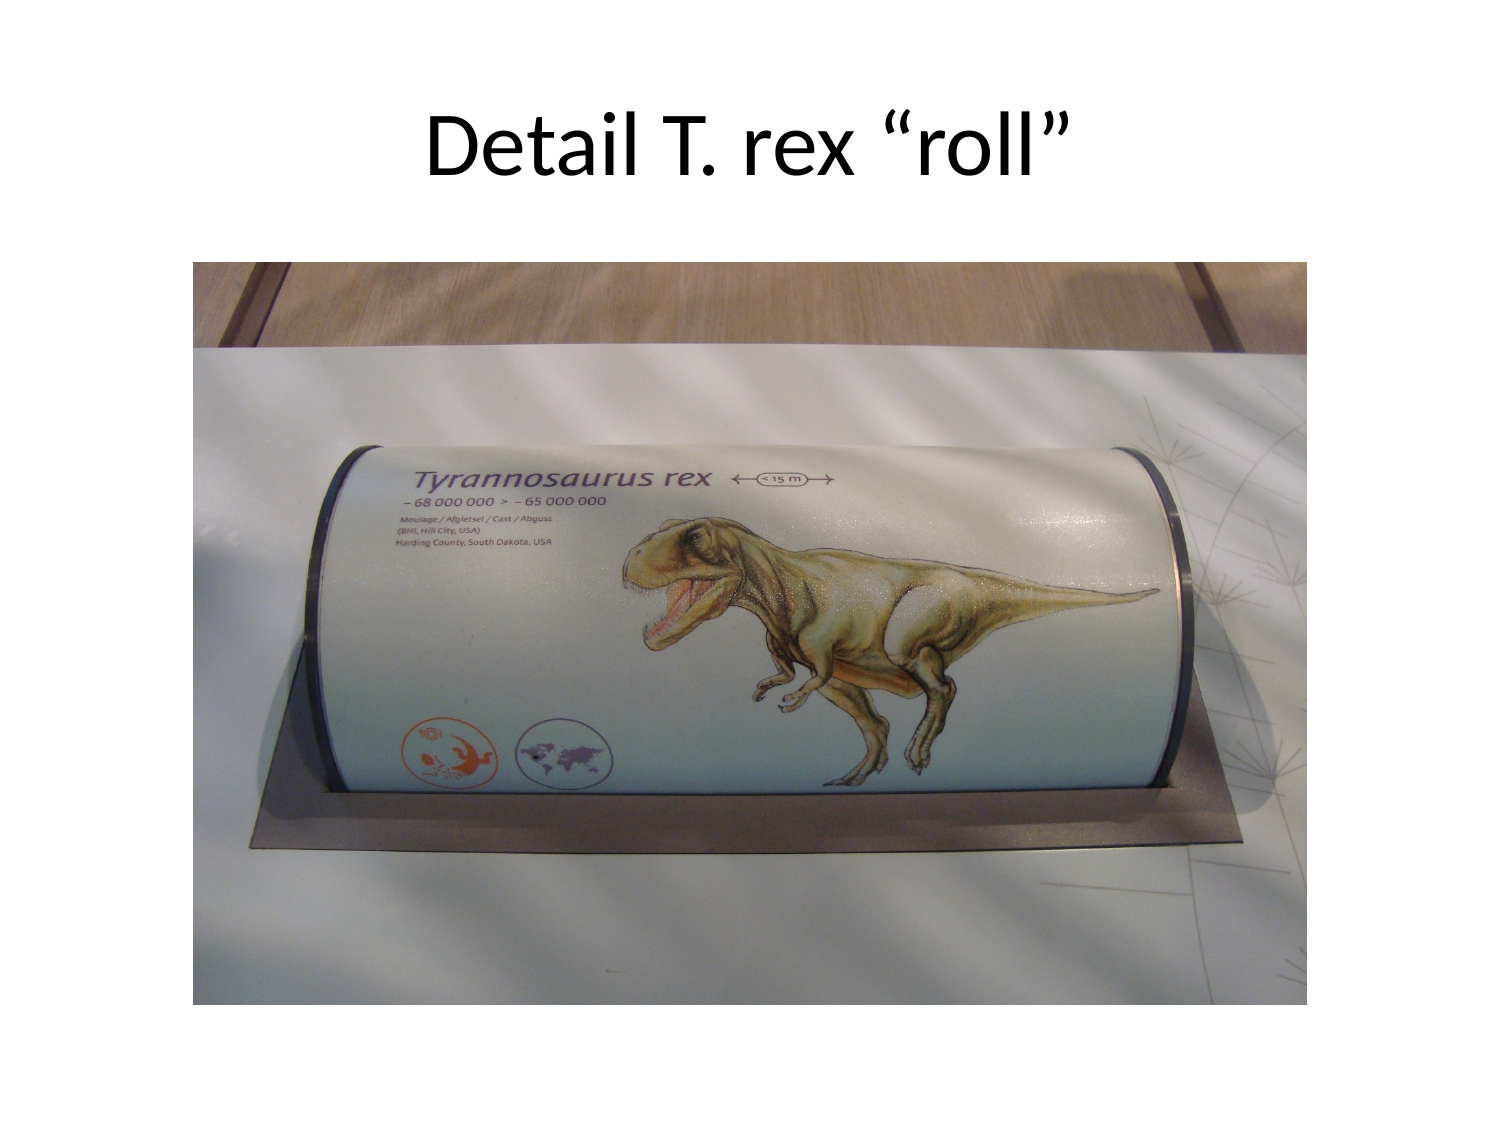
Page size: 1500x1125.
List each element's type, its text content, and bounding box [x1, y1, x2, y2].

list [192, 262, 1307, 1006]
title Detail T. rex “roll” [75, 45, 1425, 233]
